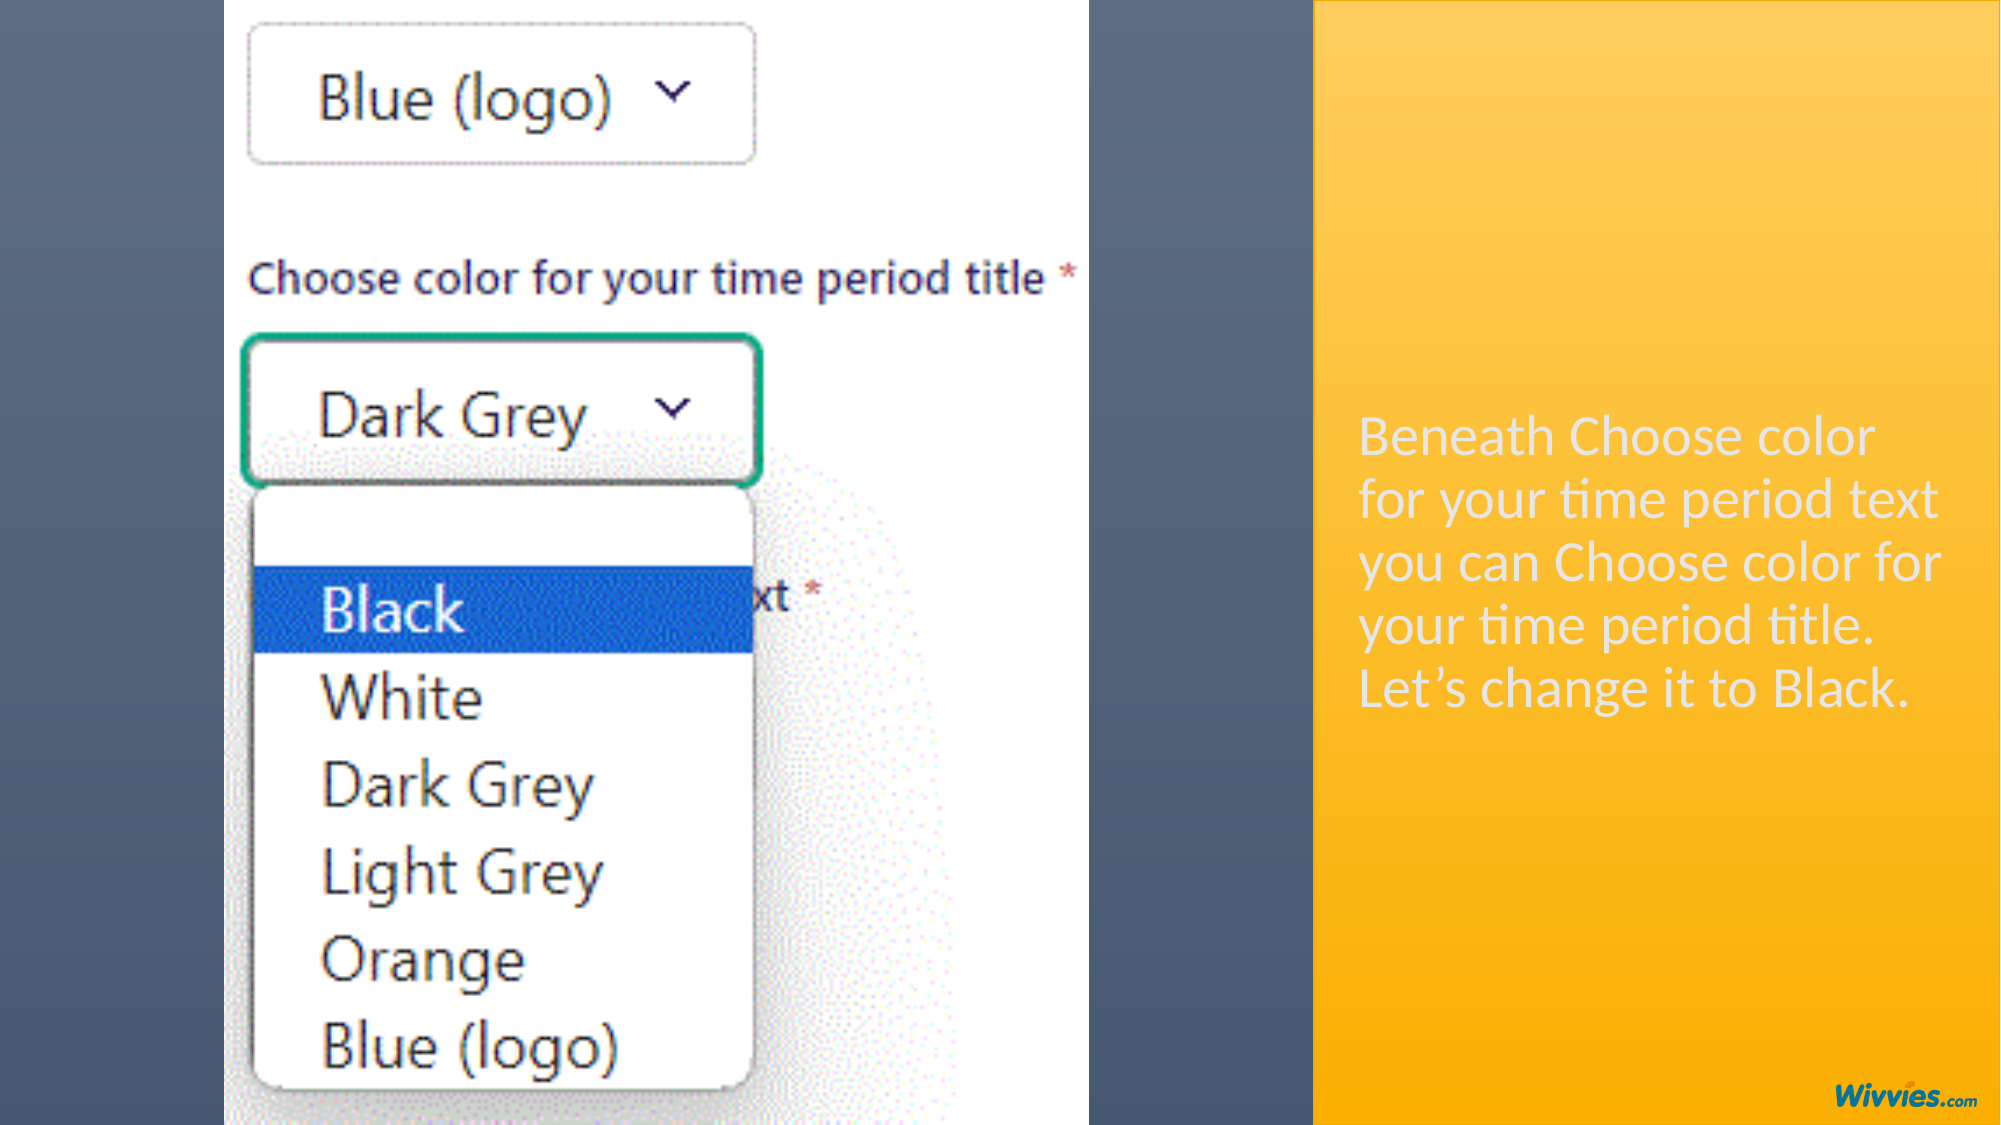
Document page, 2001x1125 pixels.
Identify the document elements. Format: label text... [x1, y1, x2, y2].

list Beneath Choose color for your time period text you can Choose color for your time period title. Let’s change it to Black. [1314, 0, 2000, 1125]
picture [0, 0, 1314, 1125]
